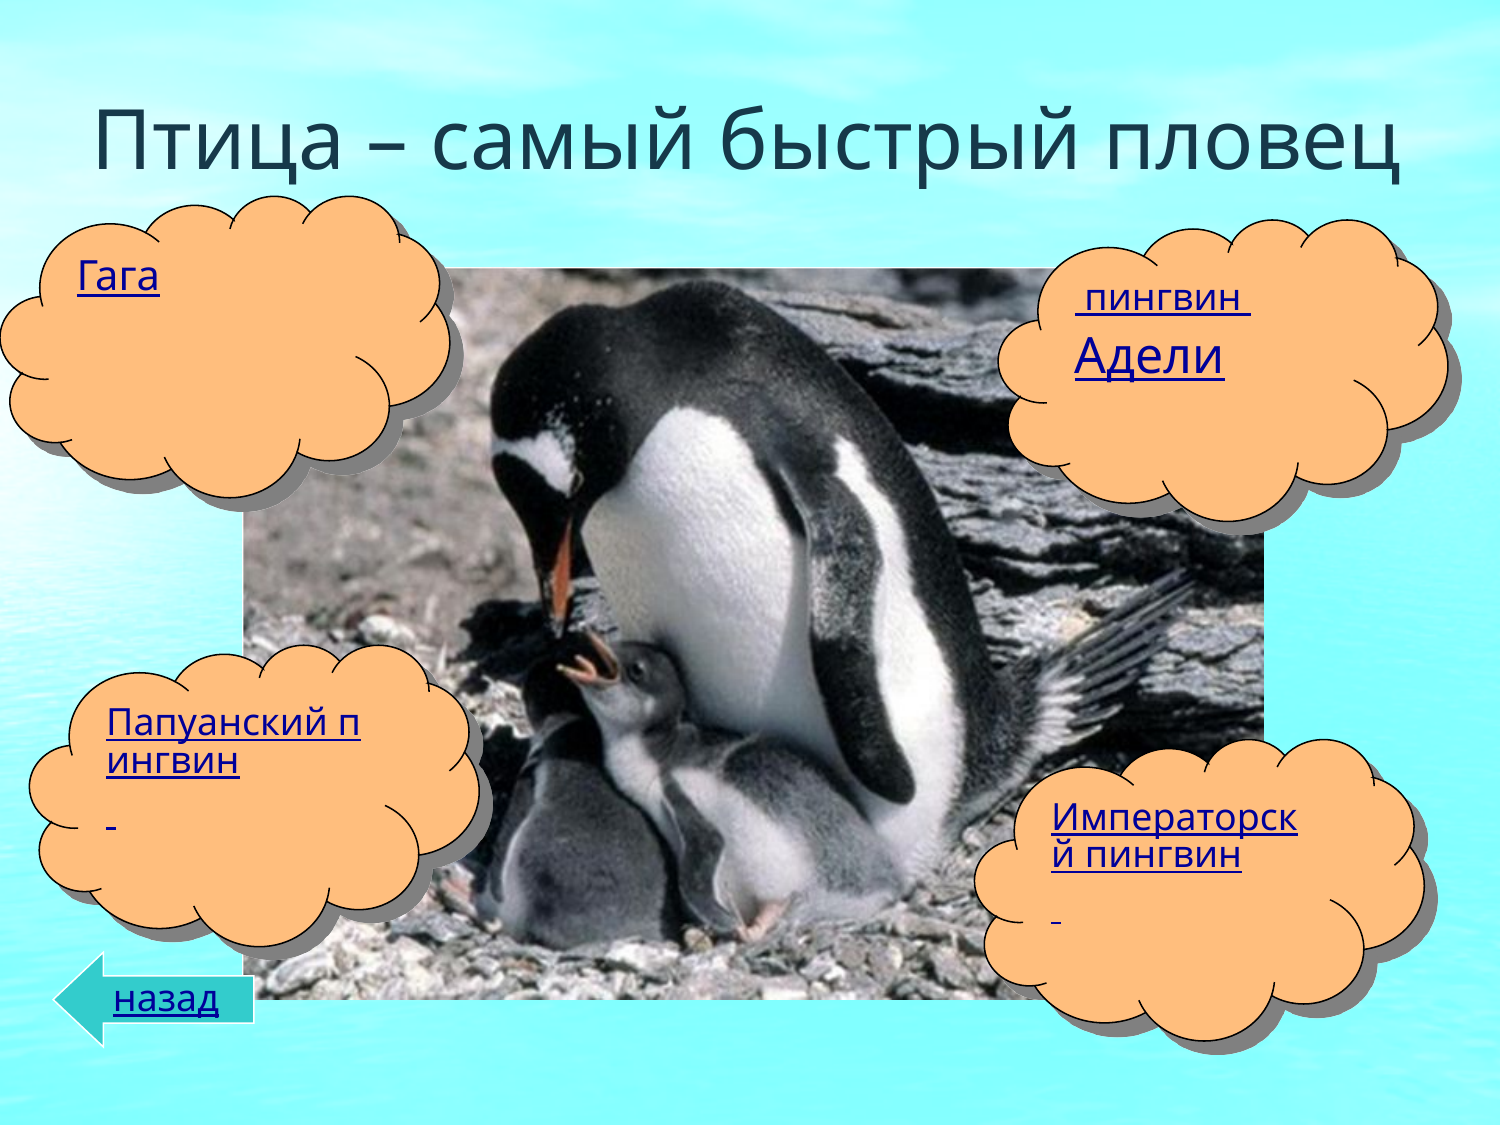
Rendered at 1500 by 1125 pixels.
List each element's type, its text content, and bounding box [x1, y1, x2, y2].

text_box пингвин Адели [1059, 219, 1448, 510]
picture [241, 266, 1265, 1001]
text_box Императорскй пингвин [1059, 739, 1425, 1042]
text_box назад [53, 952, 254, 1047]
text_box Гага [0, 196, 436, 498]
text_box Папуанский пингвин [29, 654, 236, 944]
title Птица – самый быстрый пловец [76, 42, 1428, 230]
